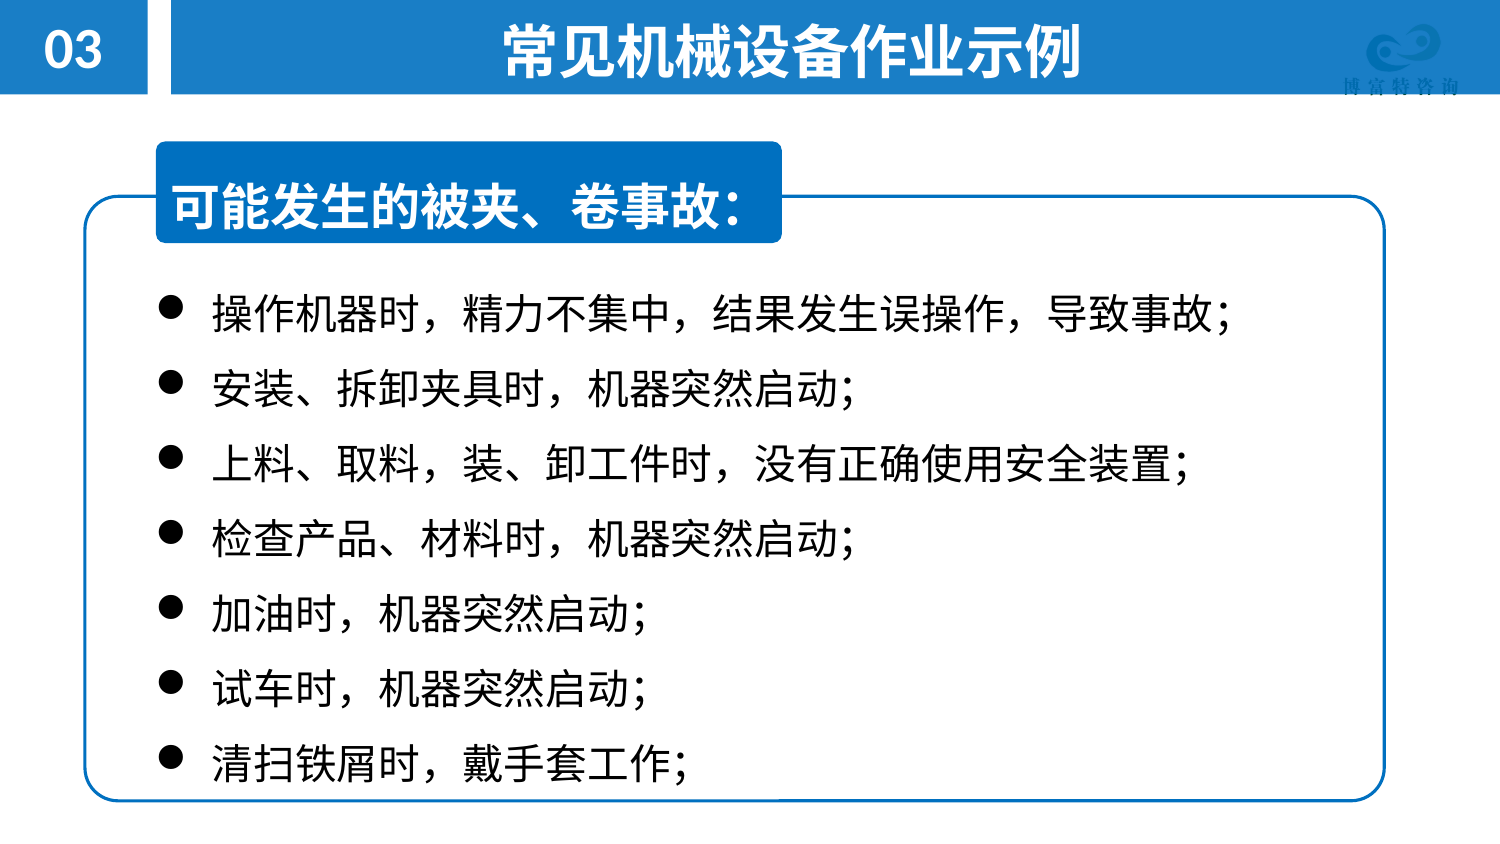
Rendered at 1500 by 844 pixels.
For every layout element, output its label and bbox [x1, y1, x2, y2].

text_box [84, 138, 1385, 801]
text_box [0, 0, 1500, 95]
